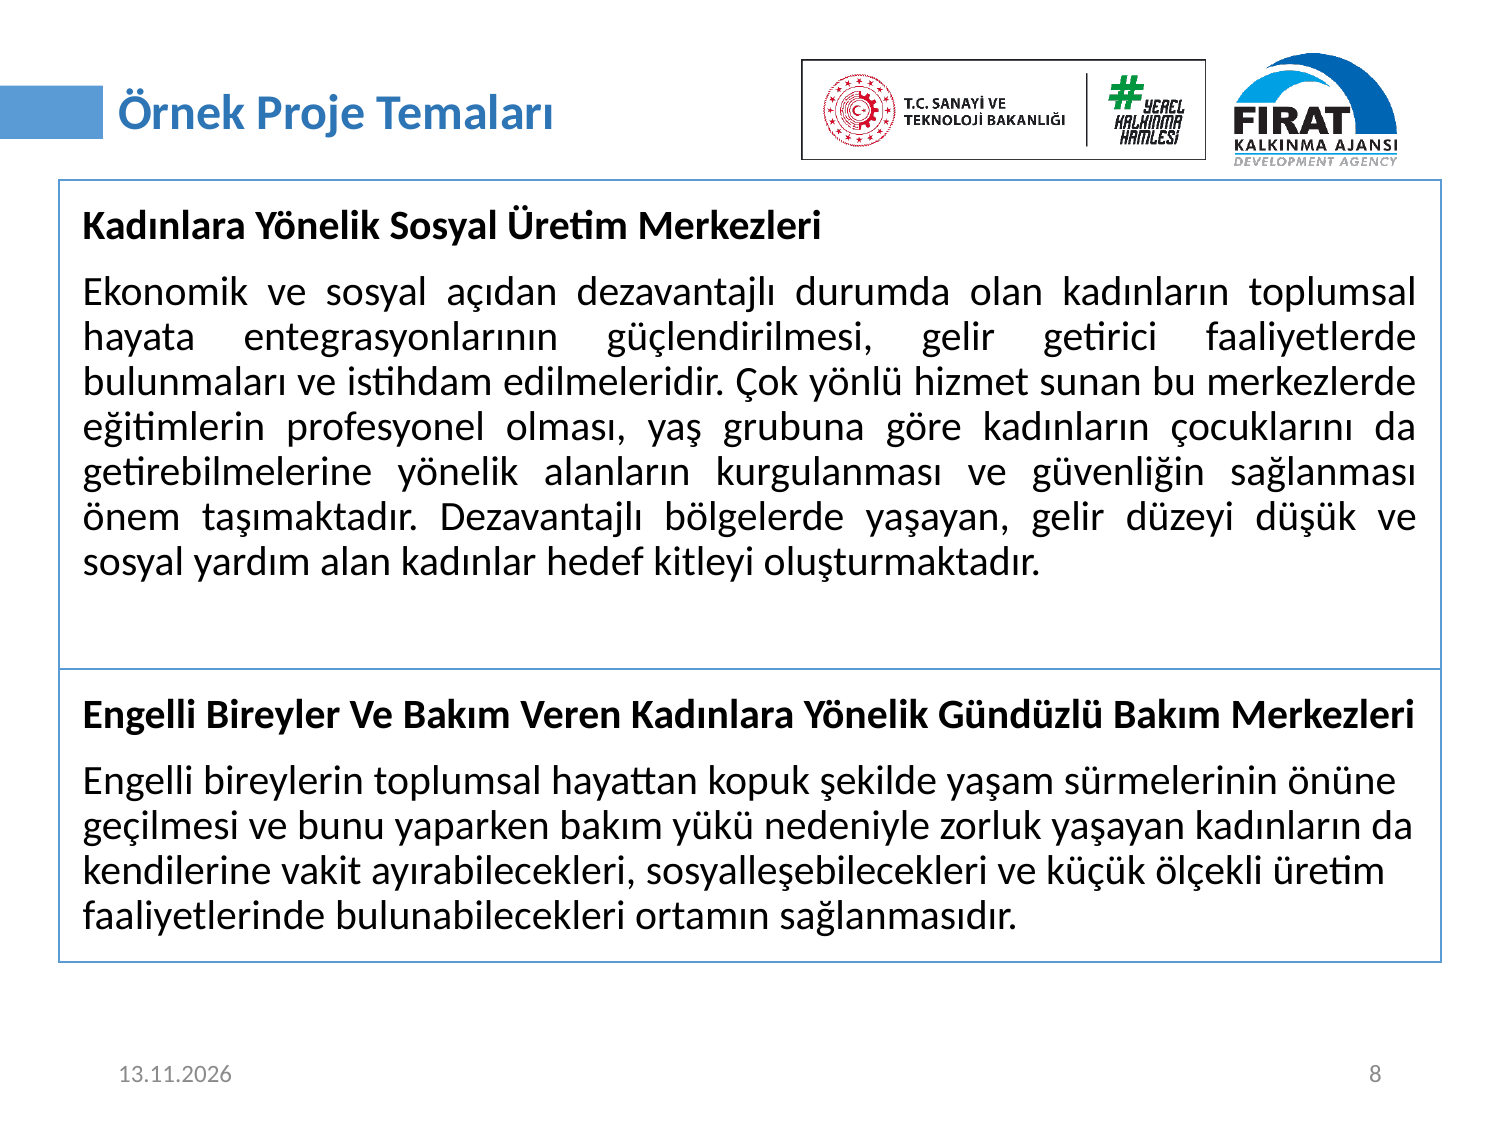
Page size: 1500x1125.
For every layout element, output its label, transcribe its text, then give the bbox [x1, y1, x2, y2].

list Kadınlara Yönelik Sosyal Üretim Merkezleri Ekonomik ve sosyal açıdan dezavantajlı durumda olan kadınların toplumsal hayata entegrasyonlarının güçlendirilmesi, gelir getirici faaliyetlerde bulunmaları ve istihdam edilmeleridir. Çok yönlü hizmet sunan bu merkezlerde eğitimlerin profesyonel olması, yaş grubuna göre kadınların çocuklarını da getirebilmelerine yönelik alanların kurgulanması ve güvenliğin sağlanması önem taşımaktadır. Dezavantajlı bölgelerde yaşayan, gelir düzeyi düşük ve sosyal yardım alan kadınlar hedef kitleyi oluşturmaktadır. [58, 179, 1442, 668]
picture [1234, 155, 1397, 166]
slide_number 8 [1059, 1042, 1397, 1103]
title Örnek Proje Temaları [103, 86, 954, 140]
picture [801, 59, 1206, 160]
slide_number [103, 1042, 441, 1103]
text_box Engelli Bireyler Ve Bakım Veren Kadınlara Yönelik Gündüzlü Bakım Merkezleri Engelli bireylerin toplumsal hayattan kopuk şekilde yaşam sürmelerinin önüne geçilmesi ve bunu yaparken bakım yükü nedeniyle zorluk yaşayan kadınların da kendilerine vakit ayırabilecekleri, sosyalleşebilecekleri ve küçük ölçekli üretim faaliyetlerinde bulunabilecekleri ortamın sağlanmasıdır. [58, 668, 1442, 963]
picture [1234, 53, 1397, 152]
